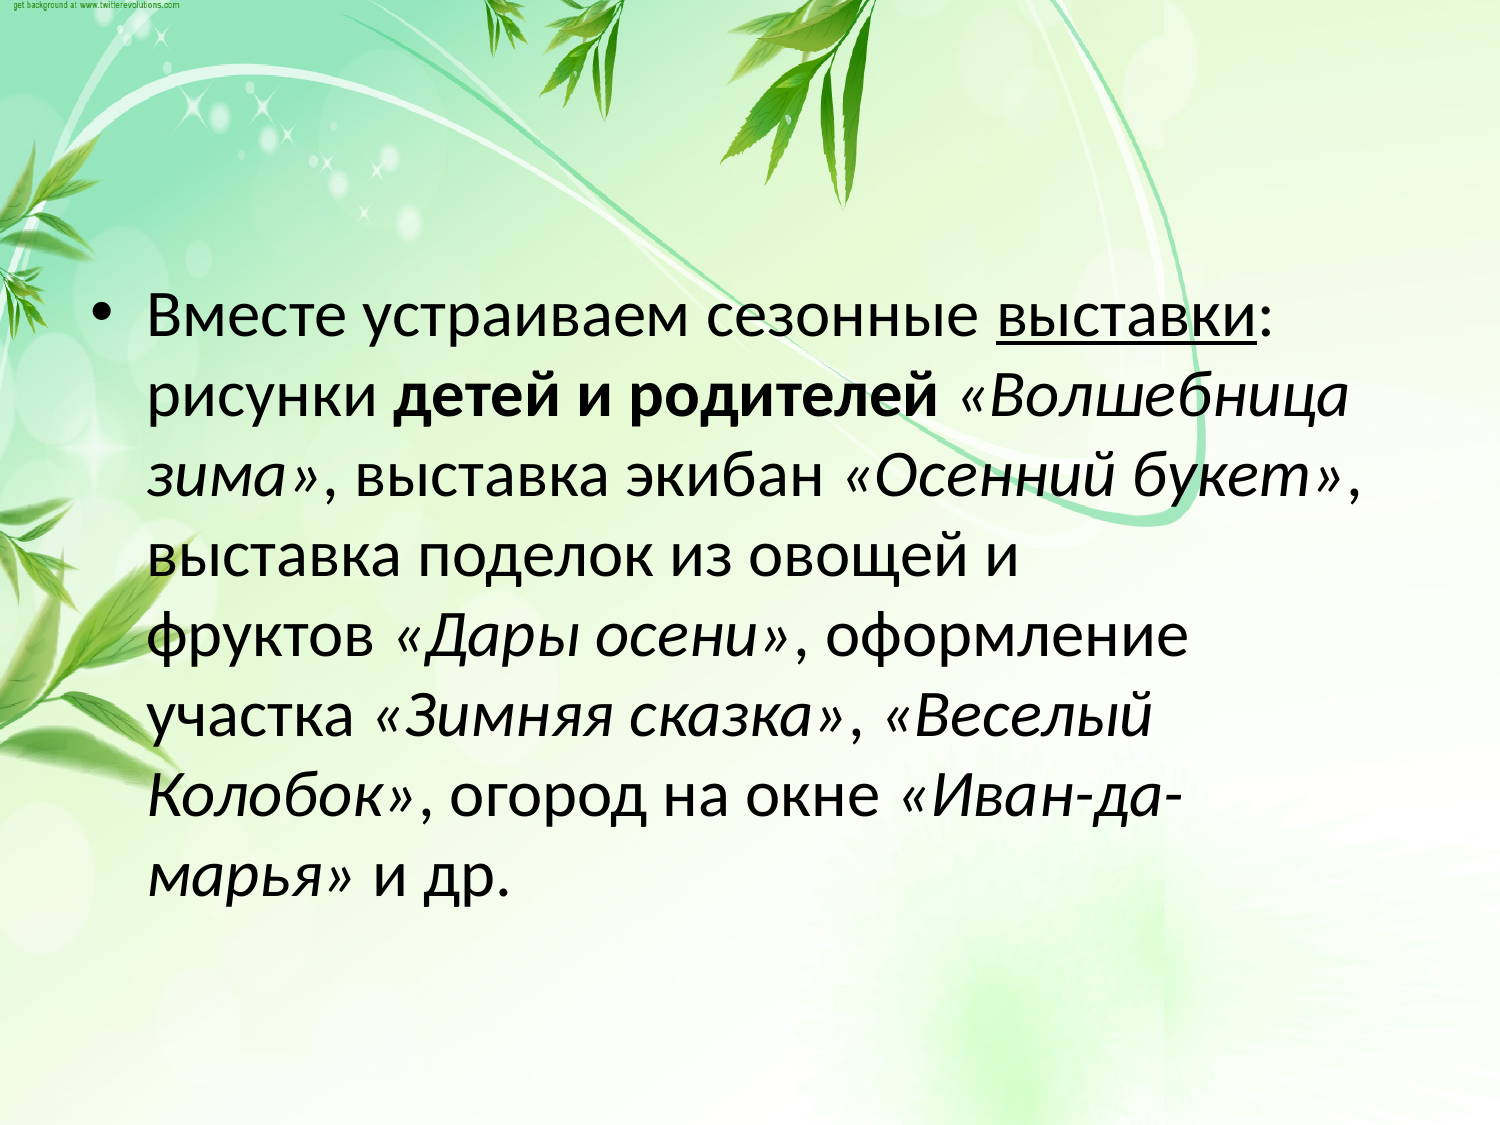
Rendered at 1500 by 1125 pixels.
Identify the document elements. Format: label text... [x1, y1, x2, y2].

picture [0, 0, 1500, 1125]
list Вместе устраиваем сезонные выставки: рисунки детей и родителей «Волшебница зима», выставка экибан «Осенний букет», выставка поделок из овощей и фруктов «Дары осени», оформление участка «Зимняя сказка», «Веселый Колобок», огород на окне «Иван-да-марья» и др. [75, 262, 1425, 1005]
